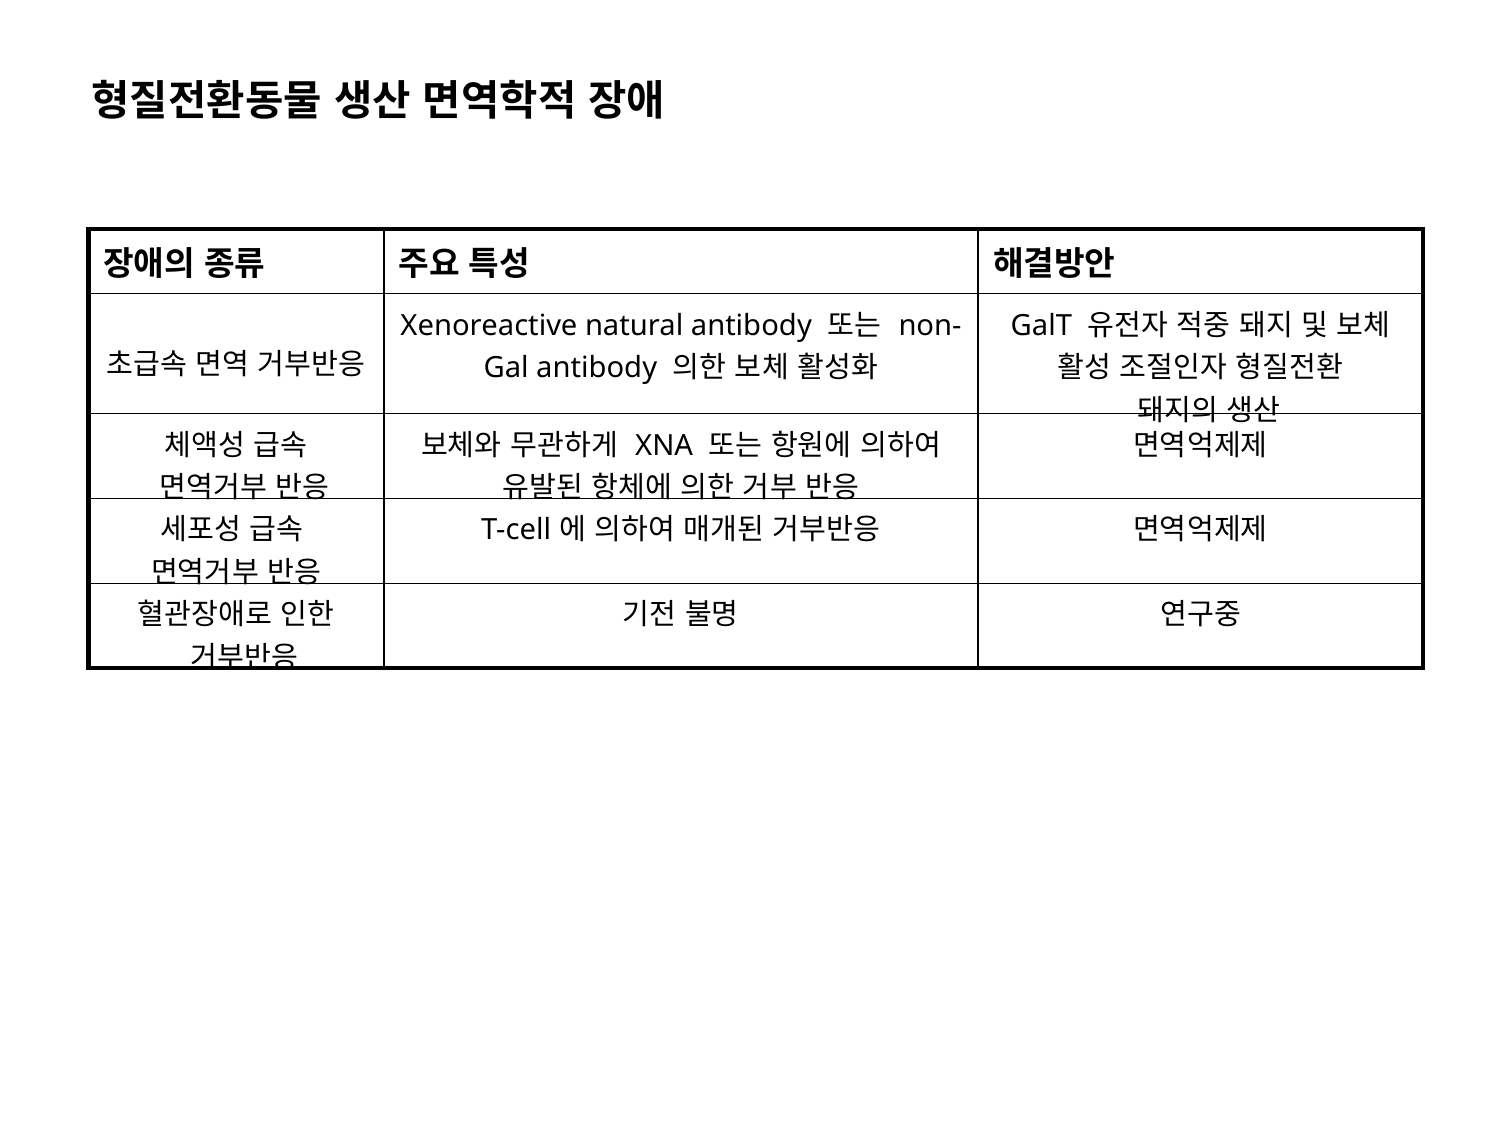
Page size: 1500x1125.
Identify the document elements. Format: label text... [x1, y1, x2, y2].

table_header 주요 특성 [385, 231, 977, 293]
table_cell T-cell에 의하여 매개된 거부반응 [385, 499, 977, 583]
table_cell Xenoreactive natural antibody 또는 non-Gal antibody 의한 보체 활성화 [385, 294, 977, 413]
table_cell 체액성 급속 면역거부 반응 [91, 414, 383, 498]
table_cell 혈관장애로 인한 거부반응 [91, 584, 383, 666]
table_cell 세포성 급속 면역거부 반응 [91, 499, 383, 583]
table_cell GalT 유전자 적중 돼지 및 보체 활성 조절인자 형질전환 돼지의 생산 [979, 294, 1421, 413]
table_cell 면역억제제 [979, 414, 1421, 498]
table_cell 연구중 [979, 584, 1421, 666]
table_cell 보체와 무관하게 XNA 또는 항원에 의하여 유발된 항체에 의한 거부 반응 [385, 414, 977, 498]
text_box 형질전환동물 생산 면역학적 장애 [76, 66, 1447, 132]
table_cell 기전 불명 [385, 584, 977, 666]
table_cell 면역억제제 [979, 499, 1421, 583]
table_header 장애의 종류 [91, 231, 383, 293]
table_header 해결방안 [979, 231, 1421, 293]
table_cell 초급속 면역 거부반응 [91, 294, 383, 413]
